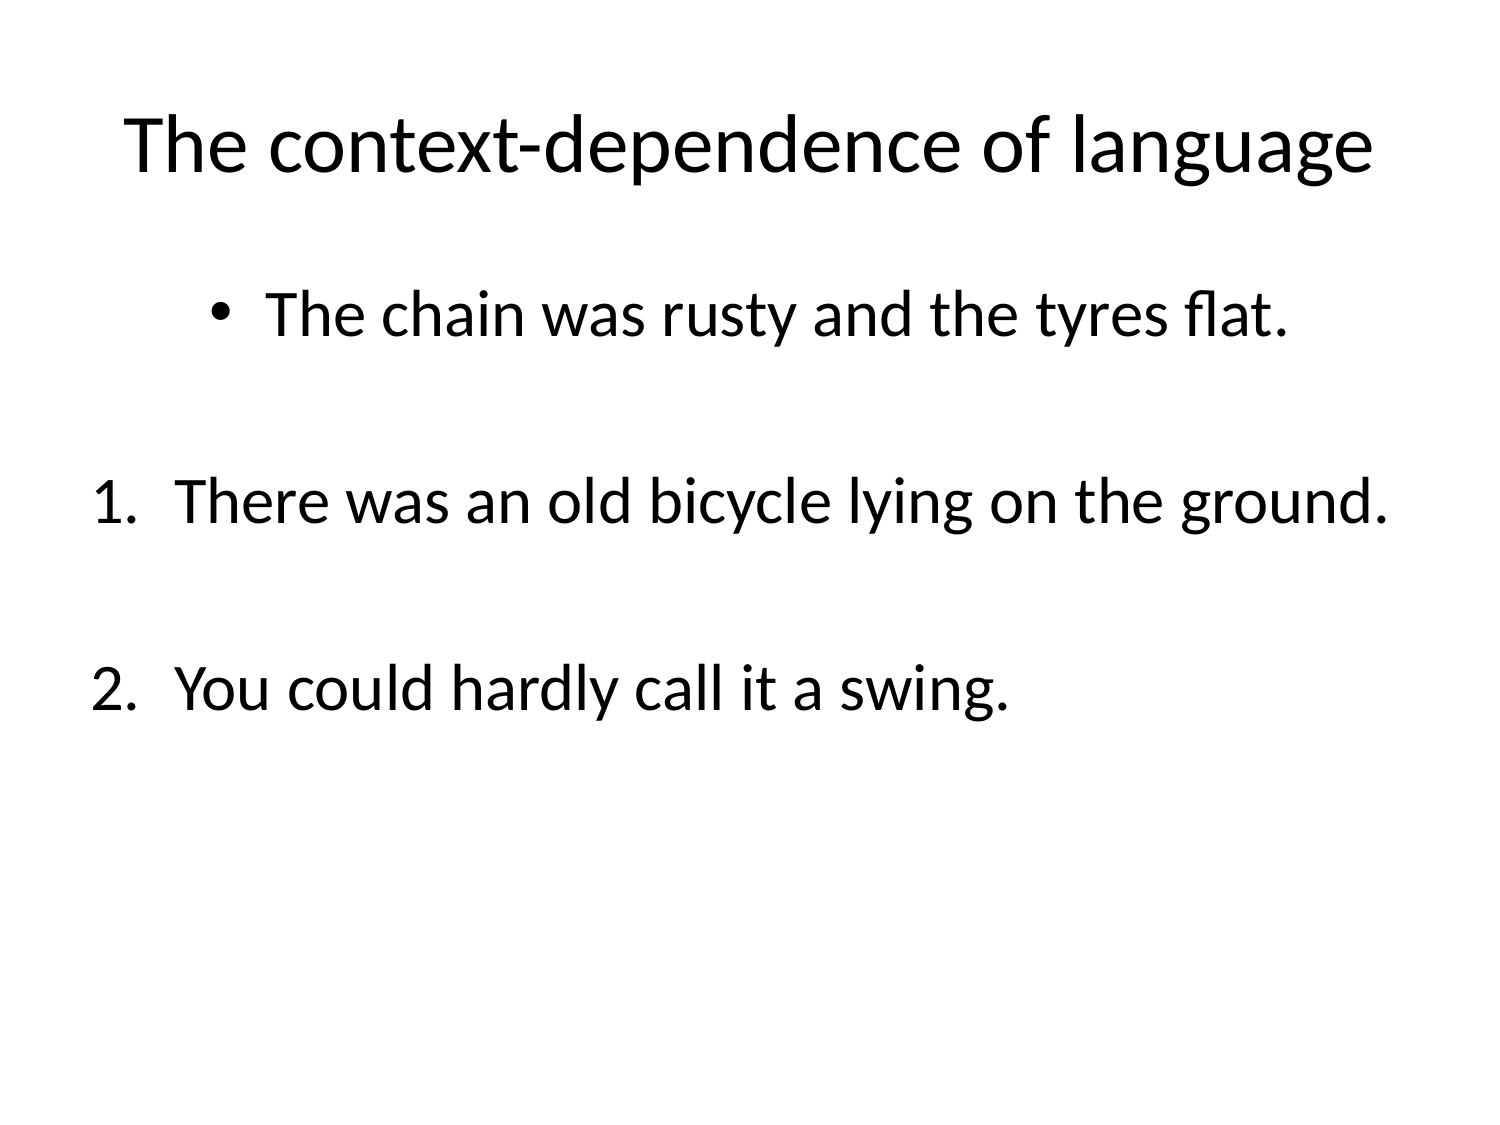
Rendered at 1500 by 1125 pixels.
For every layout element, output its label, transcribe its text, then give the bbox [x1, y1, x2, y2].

title The context-dependence of language [75, 45, 1425, 233]
list The chain was rusty and the tyres flat. There was an old bicycle lying on the ground. You could hardly call it a swing. [75, 262, 1425, 1005]
